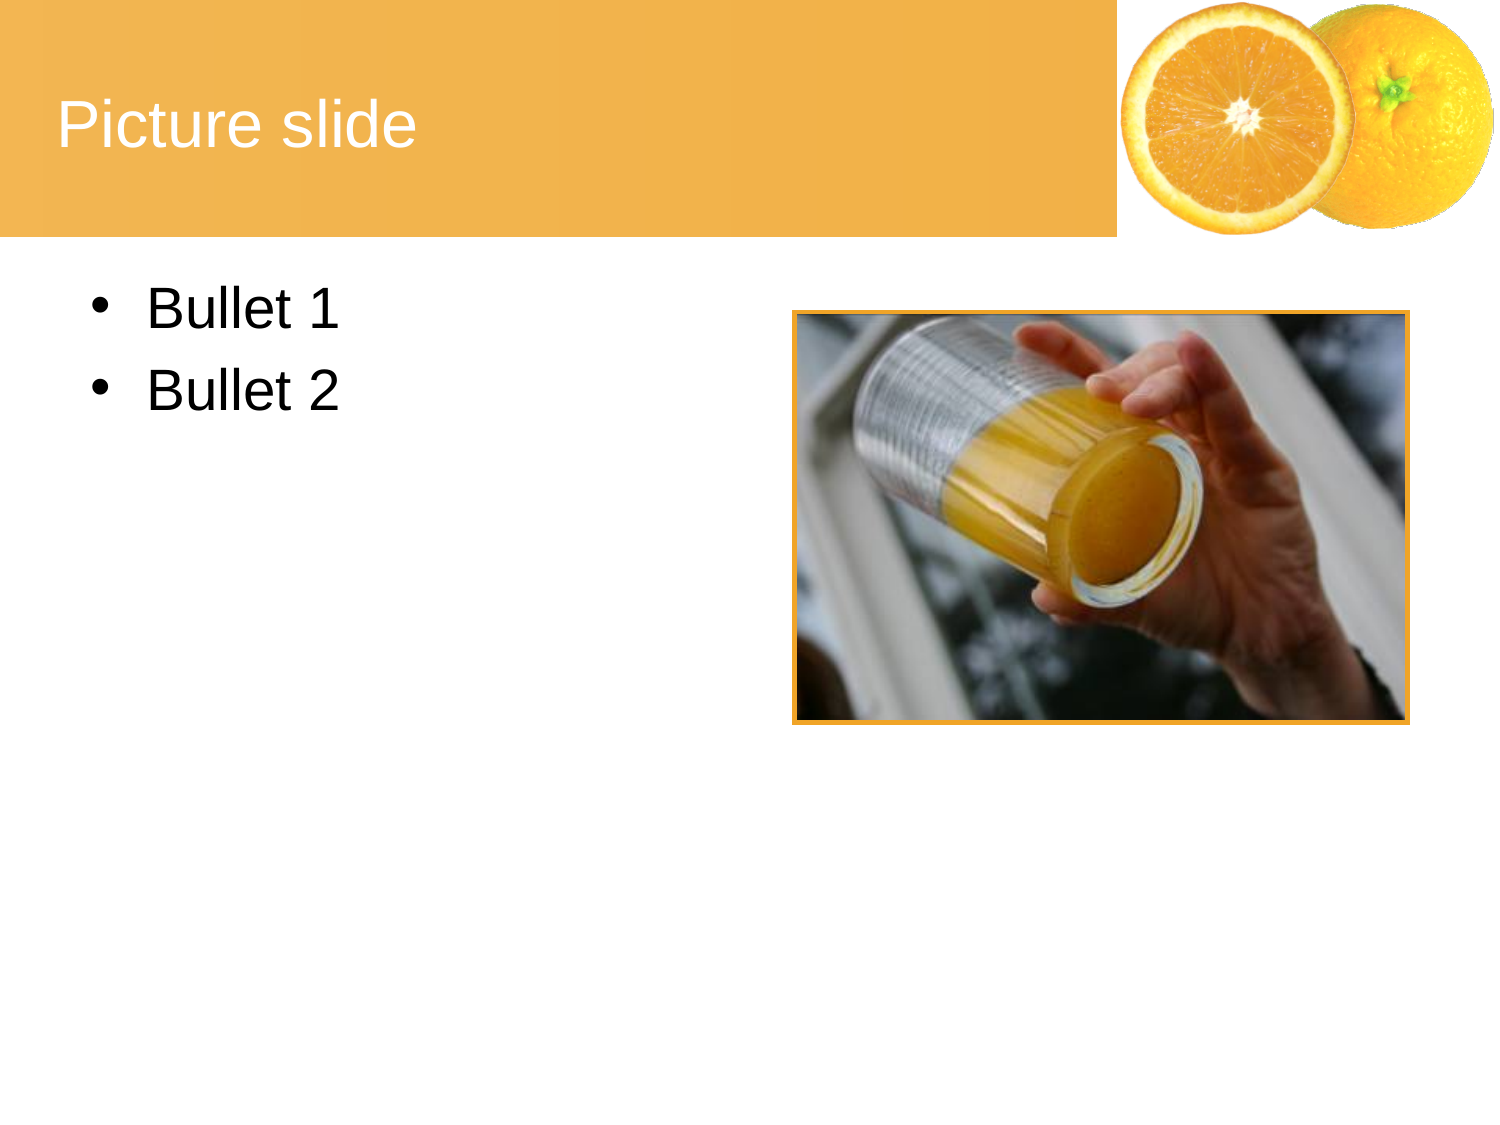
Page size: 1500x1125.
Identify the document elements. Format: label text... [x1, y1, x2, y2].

title Picture slide [41, 45, 1164, 197]
picture [796, 314, 1406, 721]
list Bullet 1 Bullet 2 [75, 262, 736, 1005]
picture [1116, 0, 1500, 237]
